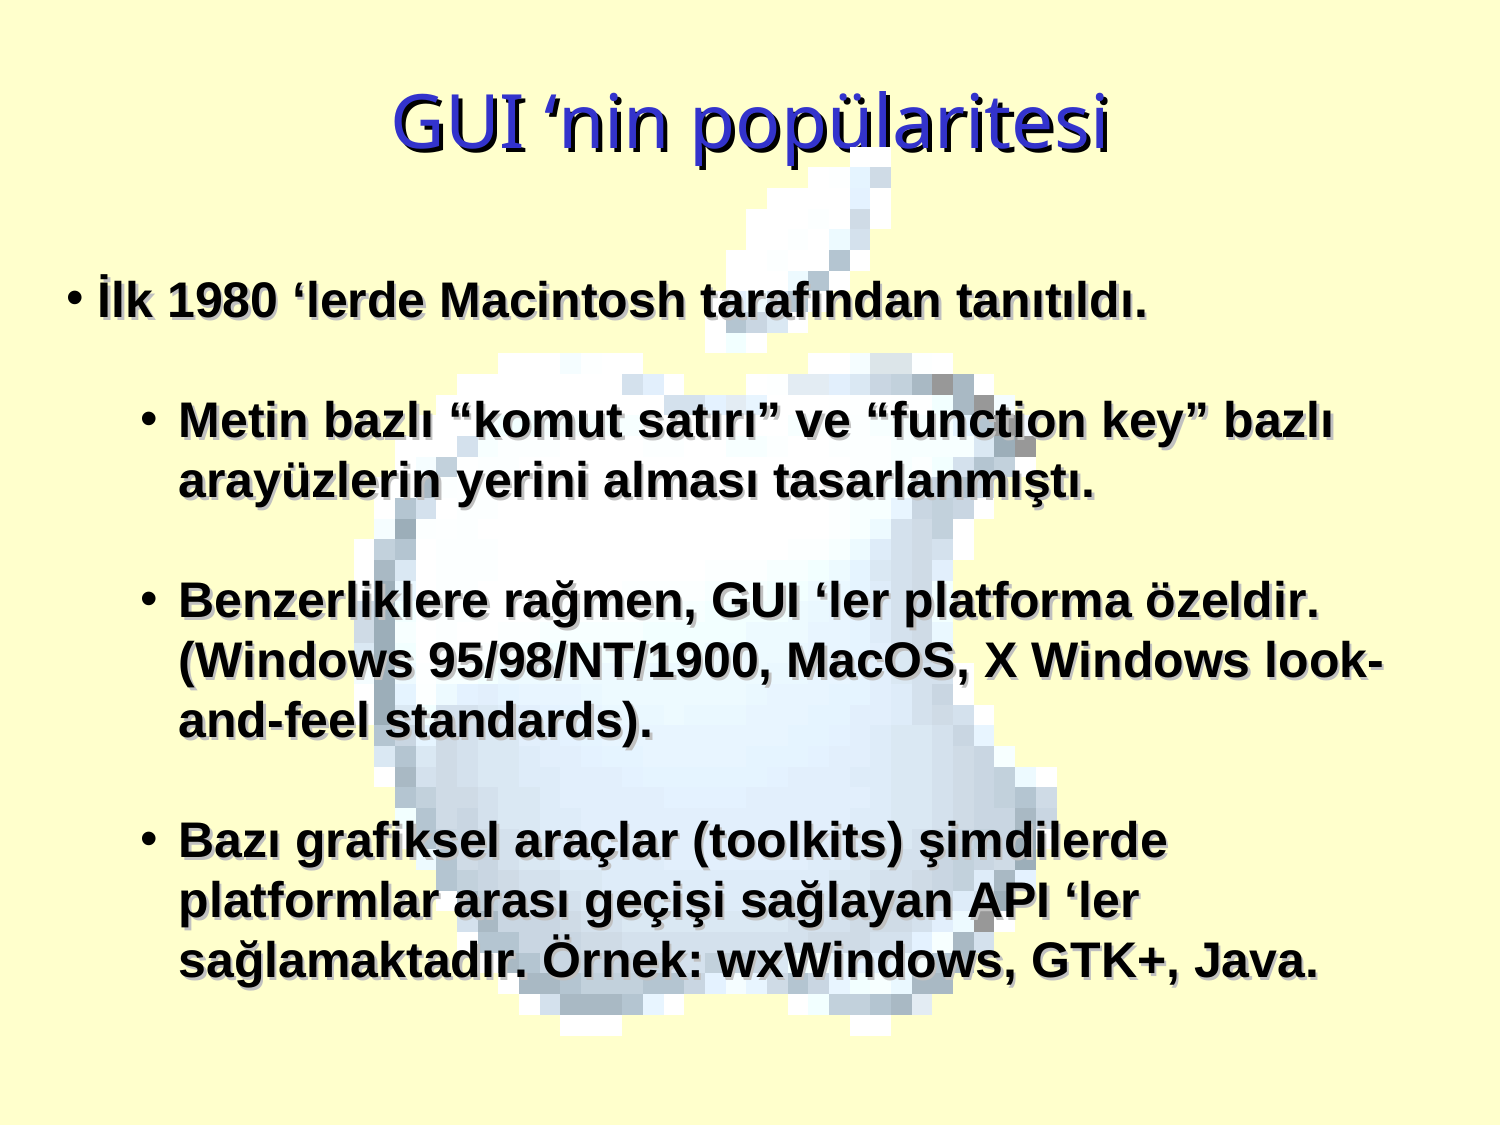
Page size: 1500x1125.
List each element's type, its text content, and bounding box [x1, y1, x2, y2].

text_box İlk 1980 ‘lerde Macintosh tarafından tanıtıldı. Metin bazlı “komut satırı” ve “function key” bazlı arayüzlerin yerini alması tasarlanmıştı. Benzerliklere rağmen, GUI ‘ler platforma özeldir. (Windows 95/98/NT/1900, MacOS, X Windows look-and-feel standards). Bazı grafiksel araçlar (toolkits) şimdilerde platformlar arası geçişi sağlayan API ‘ler sağlamaktadır. Örnek: wxWindows, GTK+, Java. [1057, 260, 1454, 996]
picture [354, 147, 1057, 1036]
title GUI ‘nin popülaritesi [50, 24, 1450, 213]
text_box İlk 1980 ‘lerde Macintosh tarafından tanıtıldı. Metin bazlı “komut satırı” ve “function key” bazlı arayüzlerin yerini alması tasarlanmıştı. Benzerliklere rağmen, GUI ‘ler platforma özeldir. (Windows 95/98/NT/1900, MacOS, X Windows look-and-feel standards). Bazı grafiksel araçlar (toolkits) şimdilerde platformlar arası geçişi sağlayan API ‘ler sağlamaktadır. Örnek: wxWindows, GTK+, Java. [51, 260, 354, 996]
